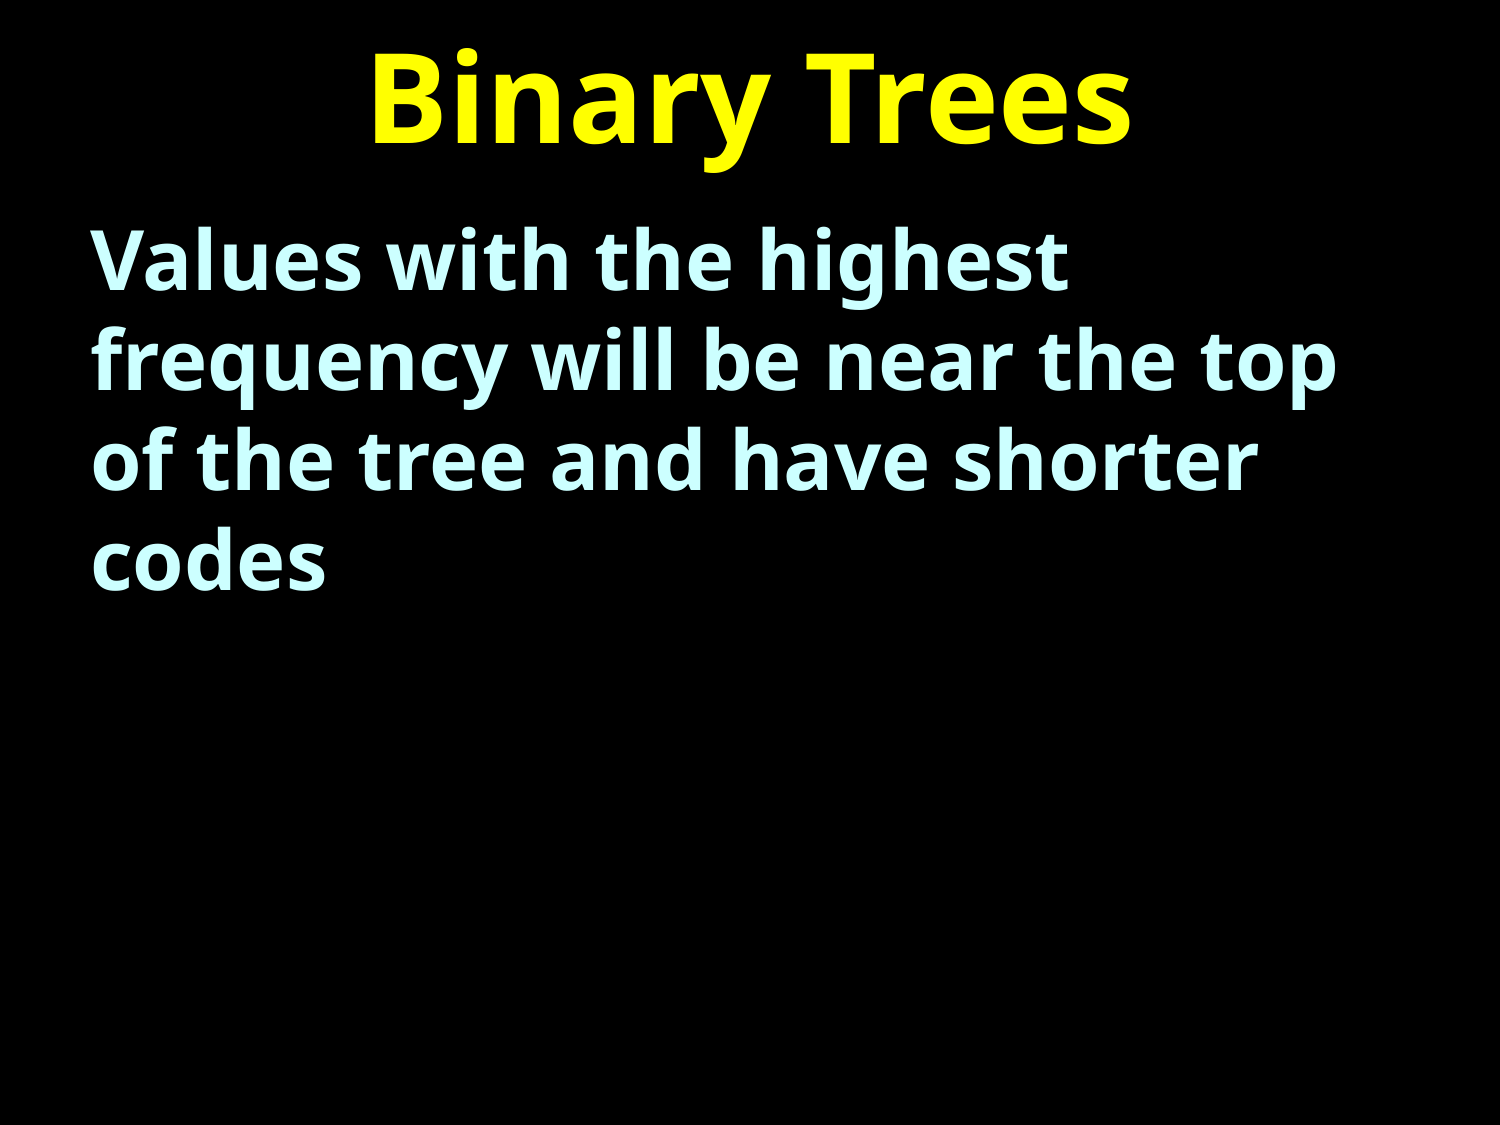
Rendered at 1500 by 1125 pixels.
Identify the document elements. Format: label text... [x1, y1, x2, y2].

list Values with the highest frequency will be near the top of the tree and have shorter codes [75, 200, 1425, 1125]
title Binary Trees [0, 0, 1500, 188]
